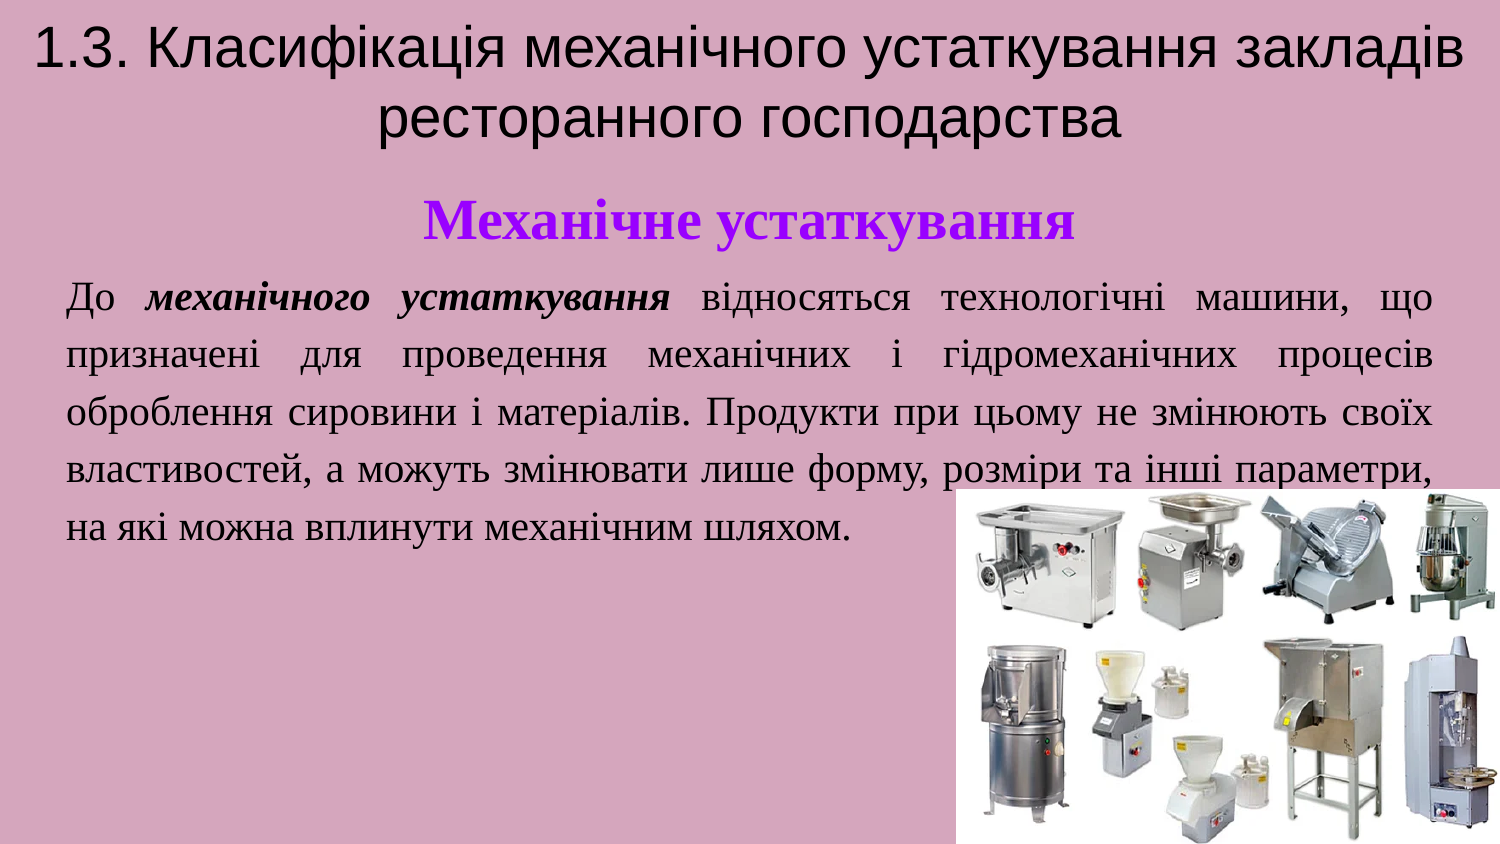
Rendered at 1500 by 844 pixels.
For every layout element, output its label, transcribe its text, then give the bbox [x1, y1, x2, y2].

text_box 1.3. Класифікація механічного устаткування закладів ресторанного господарства [0, 1, 1500, 157]
title Механічне устаткування [51, 166, 1449, 245]
list До механічного устаткування відносяться технологічні машини, що призначені для проведення механічних і гідромеханічних процесів оброблення сировини і матеріалів. Продукти при цьому не змінюють своїх властивостей, а можуть змінювати лише форму, розміри та інші параметри, на які можна вплинути механічним шляхом. [51, 245, 1449, 807]
picture [956, 489, 1500, 844]
